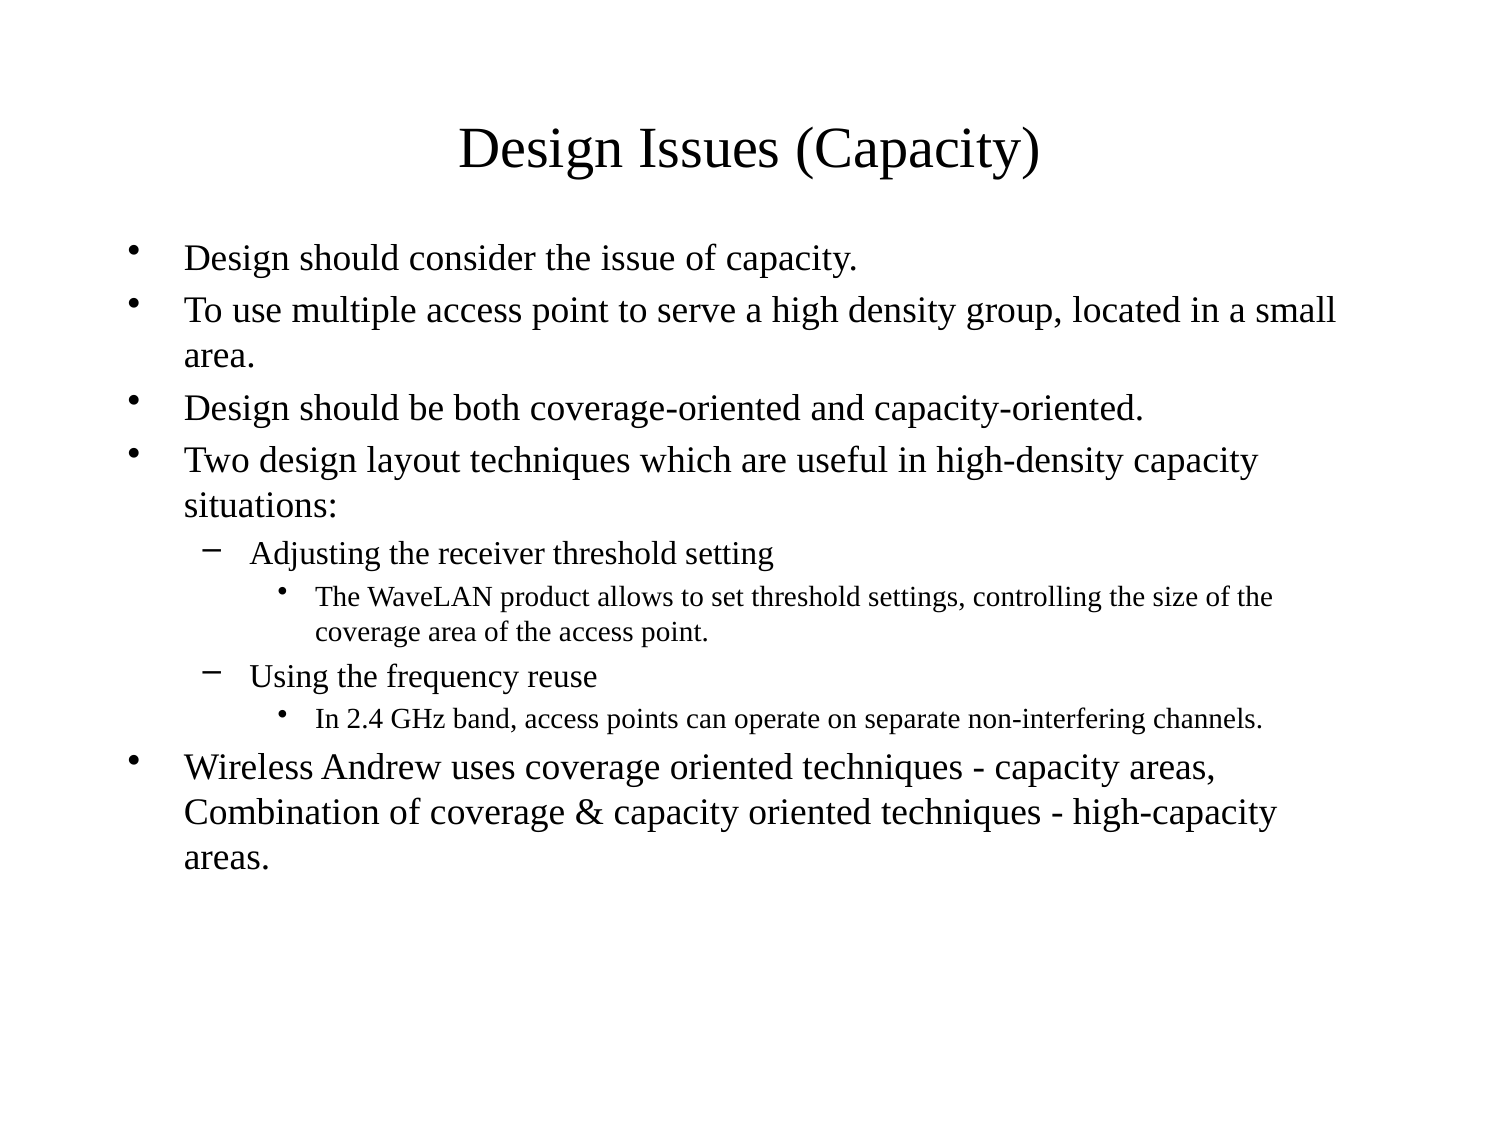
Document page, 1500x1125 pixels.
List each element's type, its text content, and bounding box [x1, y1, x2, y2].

list Design should consider the issue of capacity. To use multiple access point to serve a high density group, located in a small area. Design should be both coverage-oriented and capacity-oriented. Two design layout techniques which are useful in high-density capacity situations: Adjusting the receiver threshold setting The WaveLAN product allows to set threshold settings, controlling the size of the coverage area of the access point. Using the frequency reuse In 2.4 GHz band, access points can operate on separate non-interfering channels. Wireless Andrew uses coverage oriented techniques - capacity areas, Combination of coverage & capacity oriented techniques - high-capacity areas. [112, 224, 1388, 1001]
title Design Issues (Capacity) [112, 99, 1388, 188]
